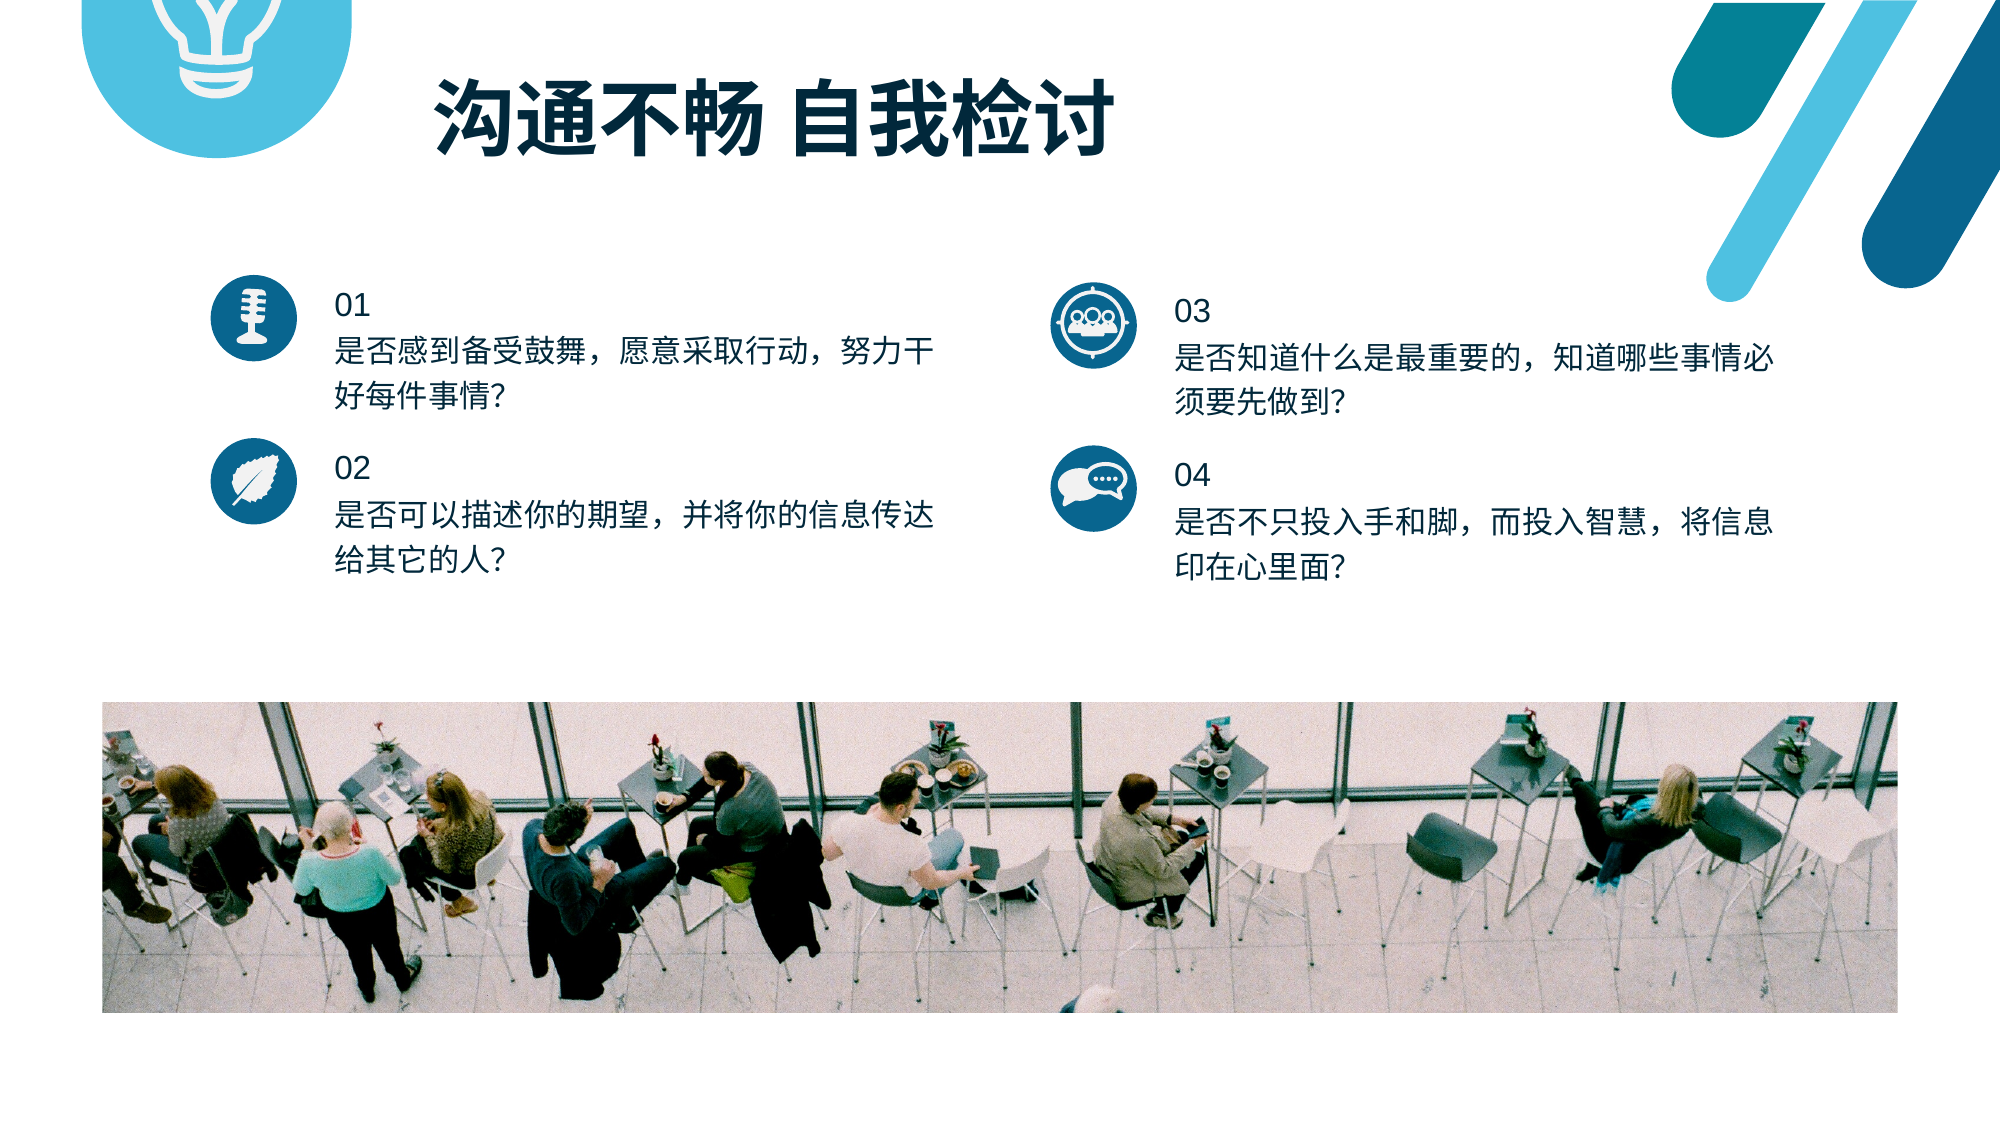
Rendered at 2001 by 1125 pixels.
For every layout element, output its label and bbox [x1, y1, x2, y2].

picture [102, 702, 1898, 1014]
text_box [1159, 438, 1790, 594]
text_box [319, 431, 950, 586]
text_box [210, 438, 297, 525]
text_box [81, 0, 1141, 175]
text_box [319, 267, 950, 423]
text_box [1159, 273, 1790, 429]
text_box [210, 274, 297, 362]
text_box [1670, 1, 1828, 139]
text_box [1050, 445, 1137, 532]
text_box [1050, 282, 1137, 369]
text_box [1706, 0, 1919, 273]
text_box [1860, 0, 2000, 290]
